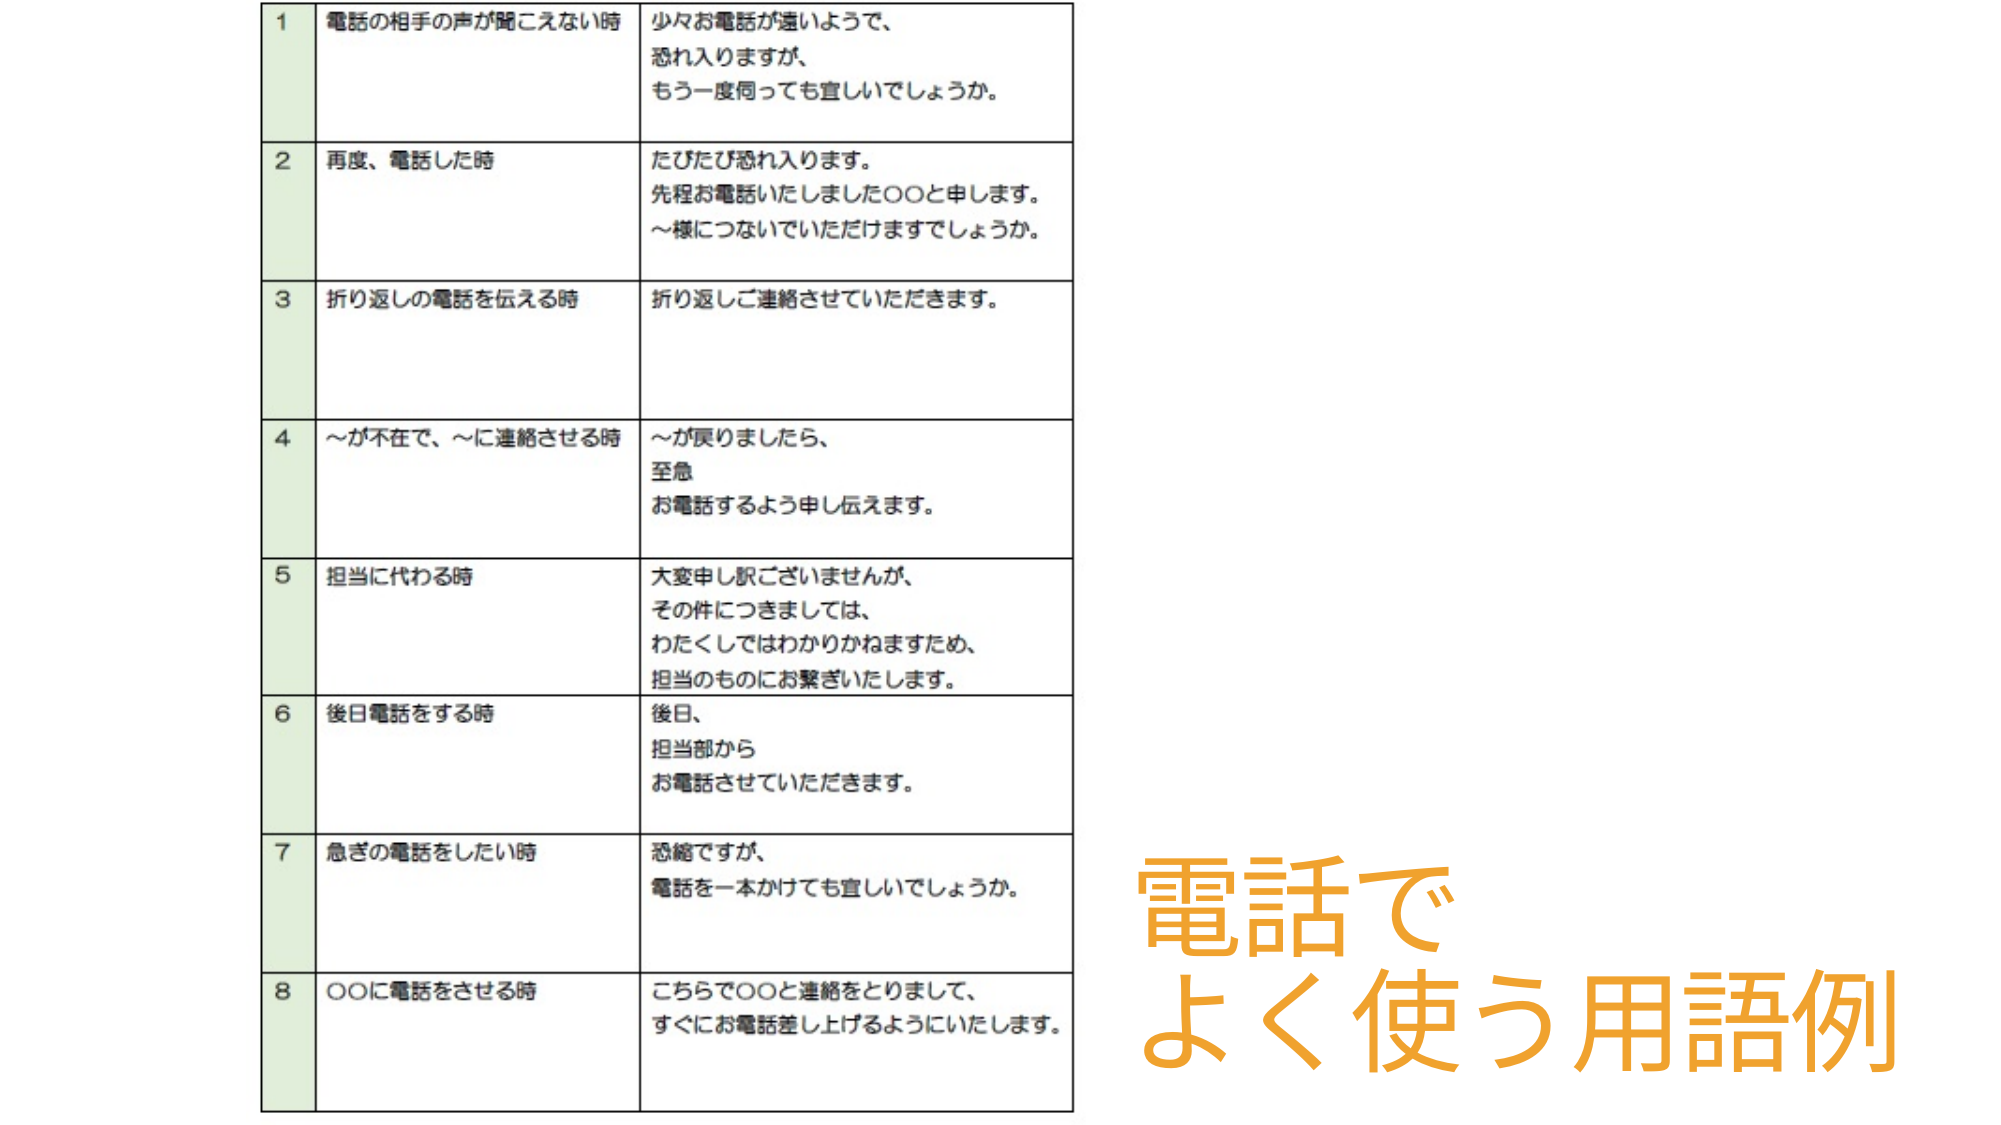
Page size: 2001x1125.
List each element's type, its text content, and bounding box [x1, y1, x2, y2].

title 電話で よく使う用語例 [1115, 835, 1978, 1108]
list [246, 0, 1096, 1125]
